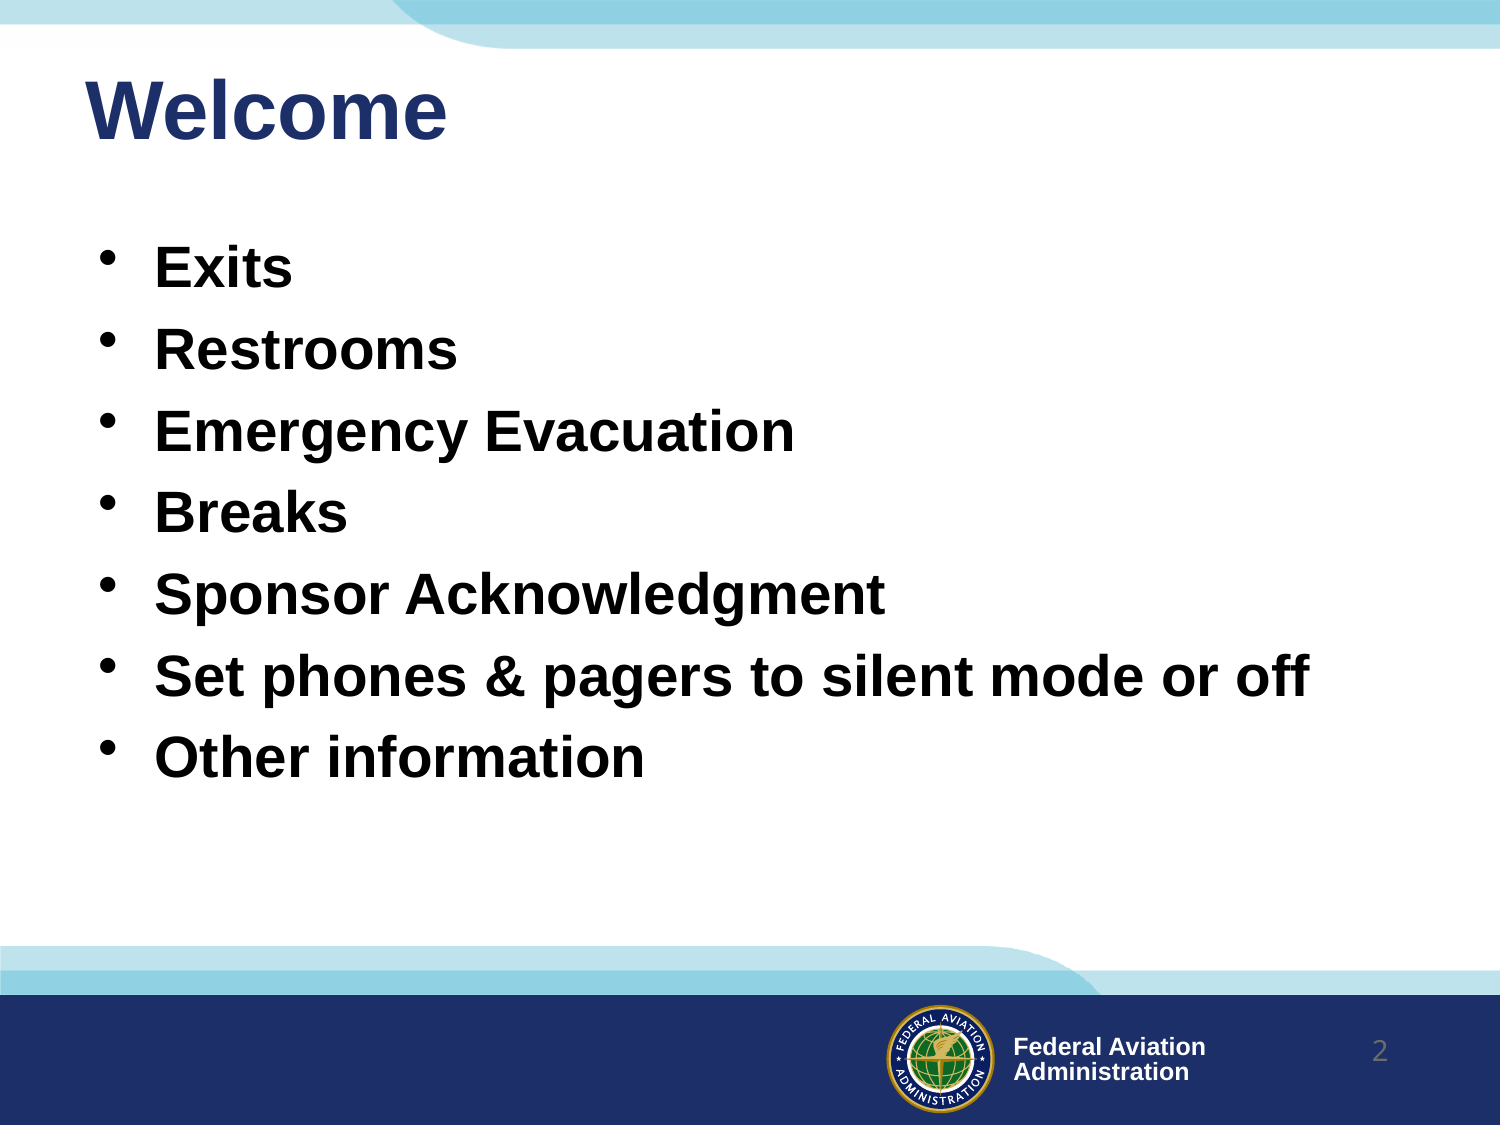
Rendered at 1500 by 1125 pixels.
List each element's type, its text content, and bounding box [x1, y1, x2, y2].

list Exits Restrooms Emergency Evacuation Breaks Sponsor Acknowledgment Set phones & pagers to silent mode or off Other information [83, 222, 1404, 943]
title Welcome [70, 56, 1461, 157]
slide_number 2 [1222, 1025, 1404, 1100]
picture [0, 945, 1500, 995]
picture [0, 0, 1500, 50]
